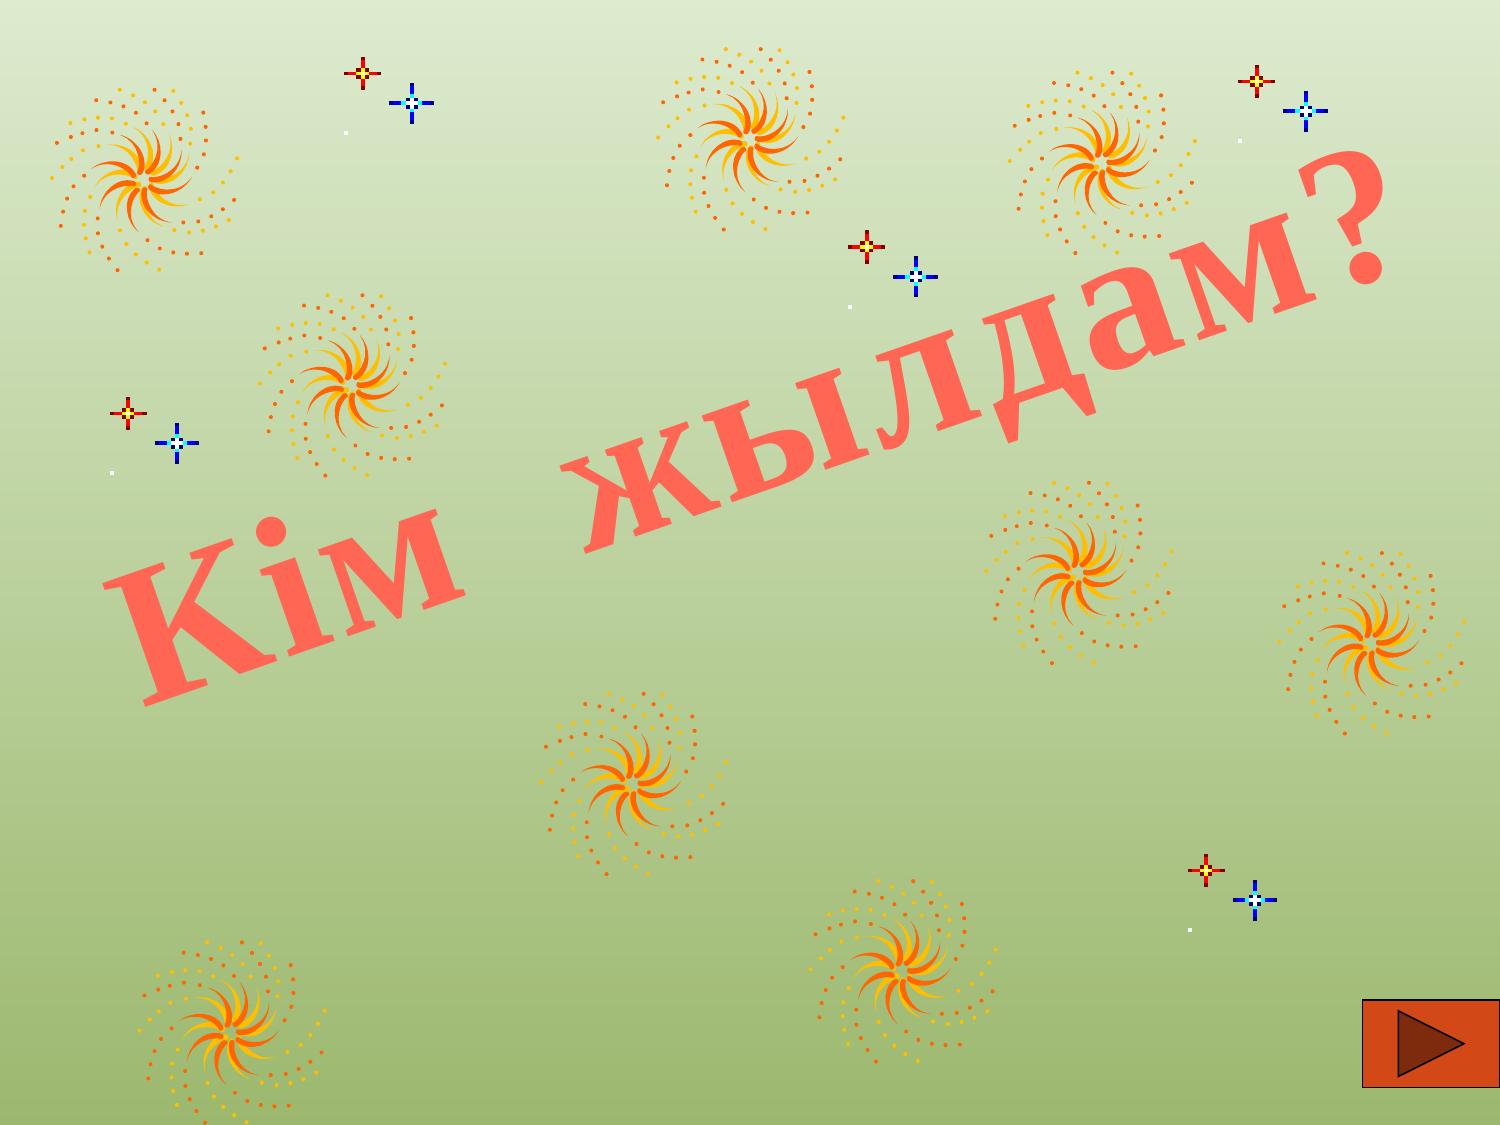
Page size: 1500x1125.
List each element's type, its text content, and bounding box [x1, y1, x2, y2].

picture [316, 46, 447, 166]
picture [538, 691, 729, 877]
picture [1277, 550, 1467, 736]
picture [81, 386, 212, 505]
picture [656, 46, 951, 339]
picture [1160, 843, 1290, 962]
picture [984, 480, 1174, 666]
picture [257, 292, 448, 478]
picture [1007, 70, 1198, 256]
text_box [1362, 999, 1500, 1088]
picture [137, 940, 327, 1125]
picture [49, 87, 240, 273]
picture [808, 878, 998, 1064]
text_box Кім жылдам? [17, 45, 1496, 774]
picture [1210, 54, 1341, 173]
